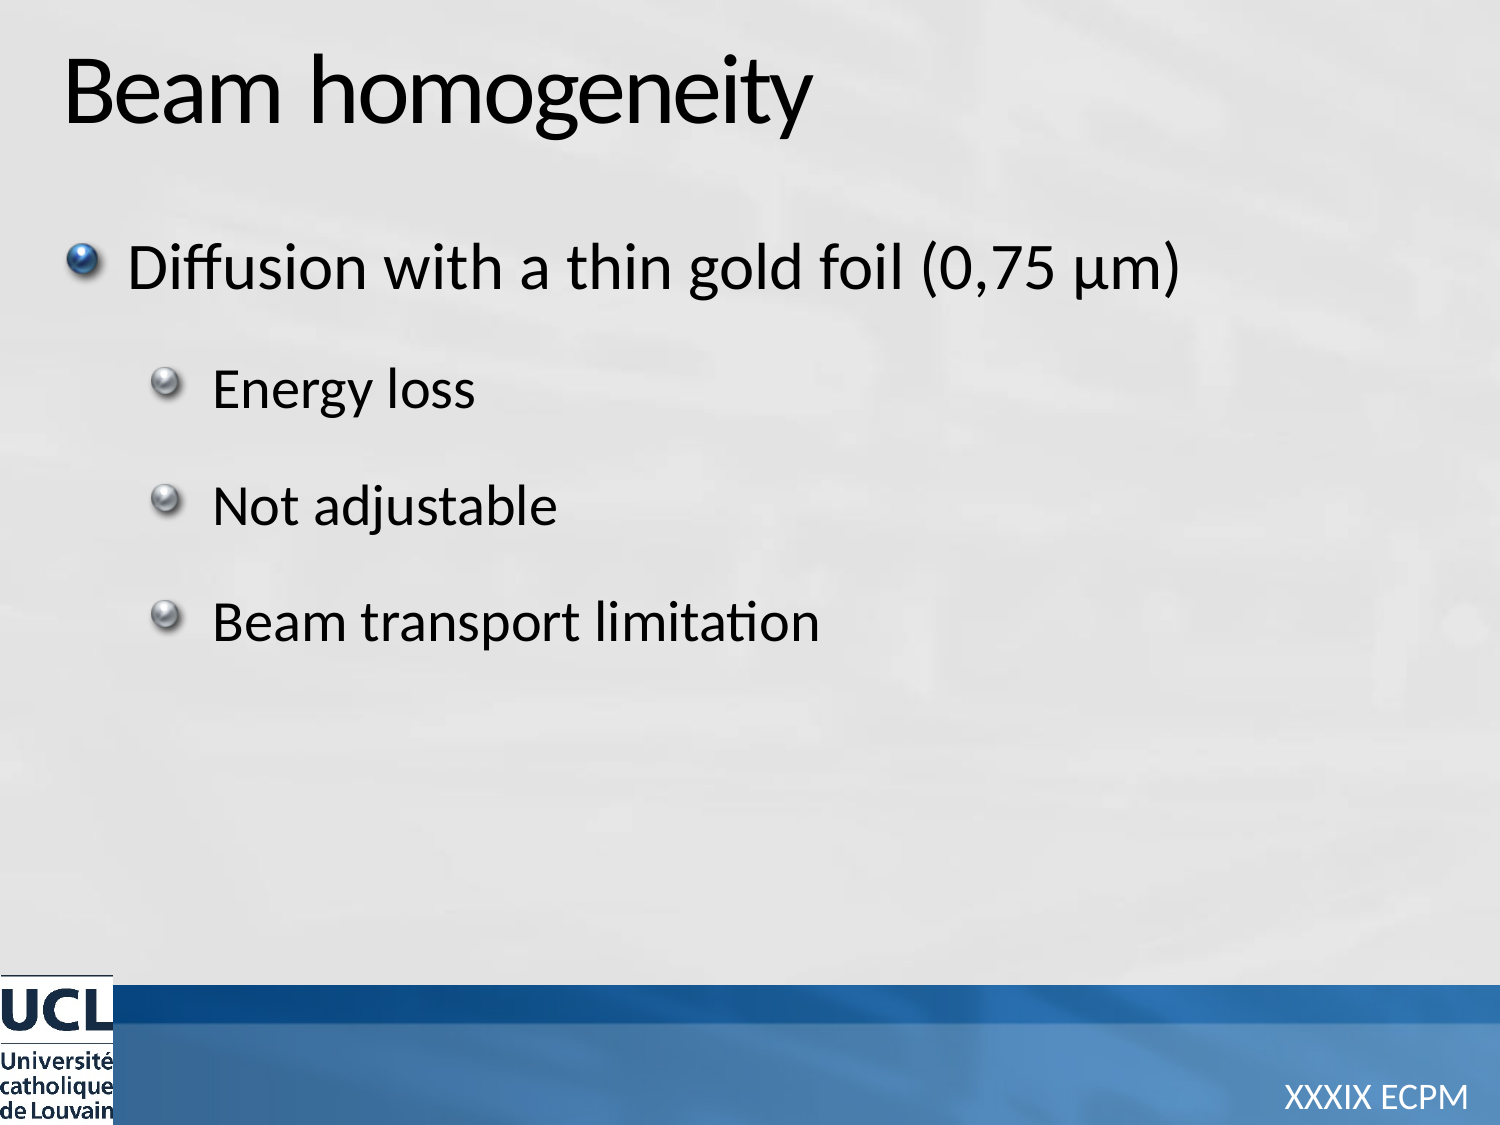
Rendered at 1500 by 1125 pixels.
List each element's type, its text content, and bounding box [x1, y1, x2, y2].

picture [0, 0, 1500, 1125]
text_box XXXIX ECPM [1269, 1064, 1500, 1125]
title Beam homogeneity [62, 37, 1438, 147]
list Diffusion with a thin gold foil (0,75 µm) Energy loss Not adjustable Beam transport limitation [62, 231, 1438, 785]
